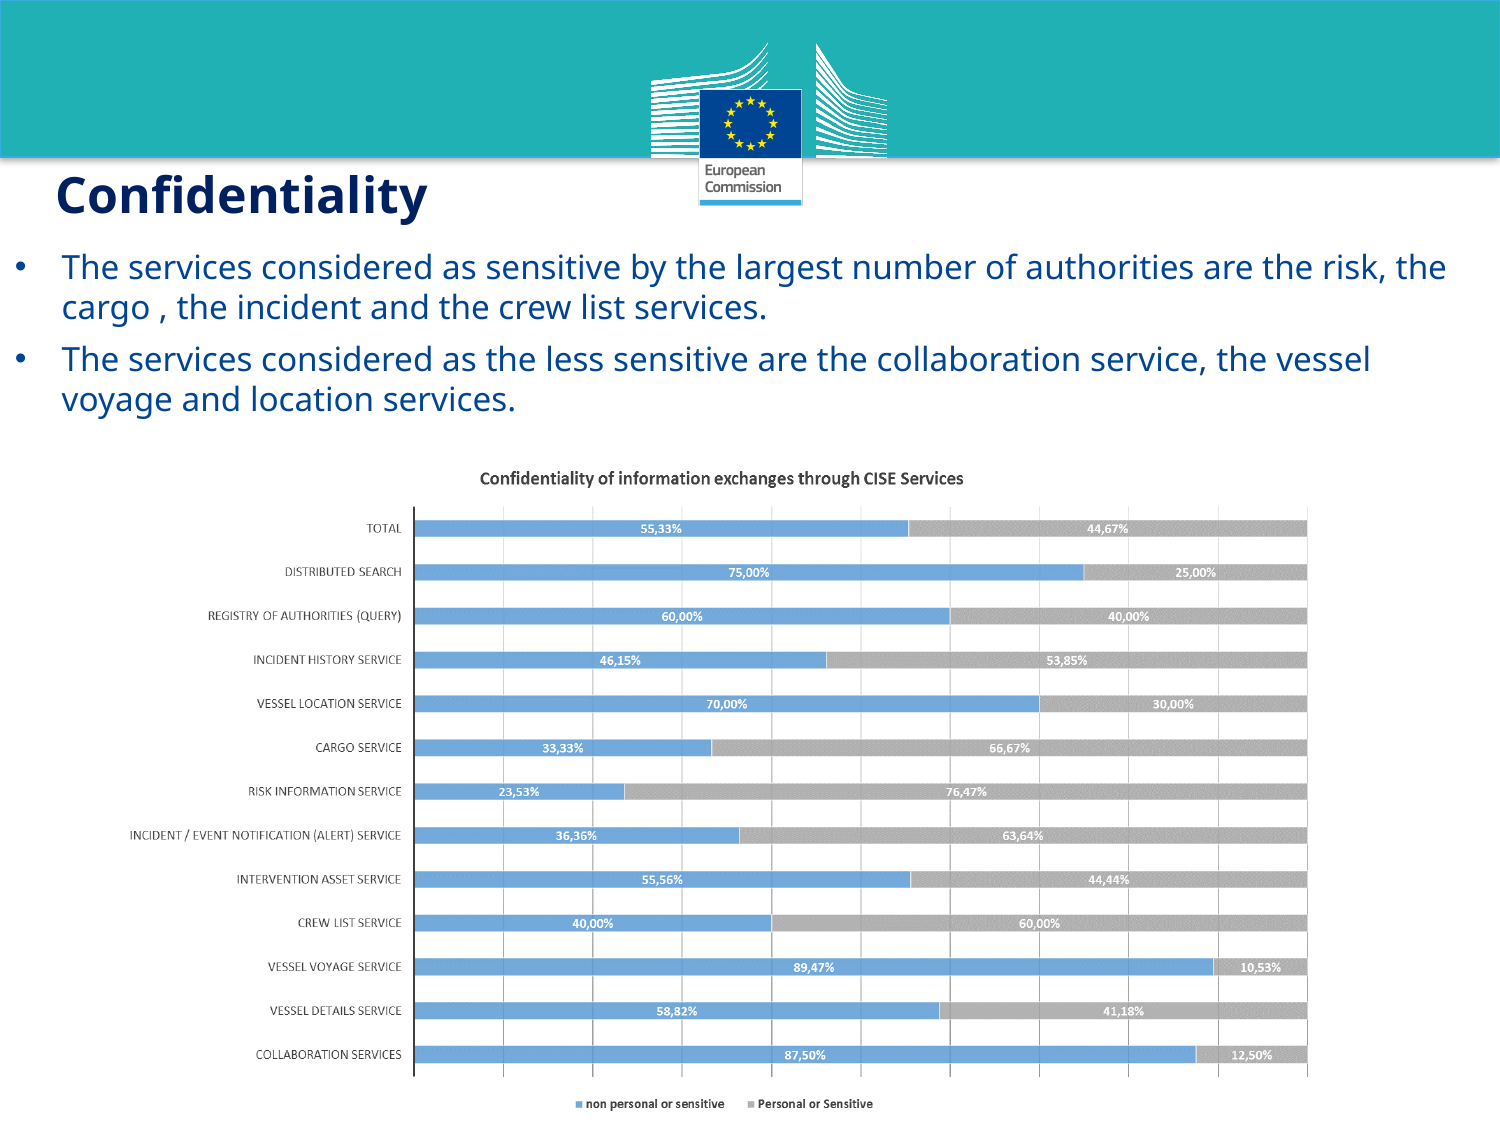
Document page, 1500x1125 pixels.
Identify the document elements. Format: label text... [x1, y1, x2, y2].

text_box The services considered as sensitive by the largest number of authorities are the risk, the cargo , the incident and the crew list services. The services considered as the less sensitive are the collaboration service, the vessel voyage and location services. [0, 238, 1500, 466]
picture [651, 42, 887, 163]
title Confidentiality [42, 163, 1462, 224]
picture [121, 455, 1323, 1125]
